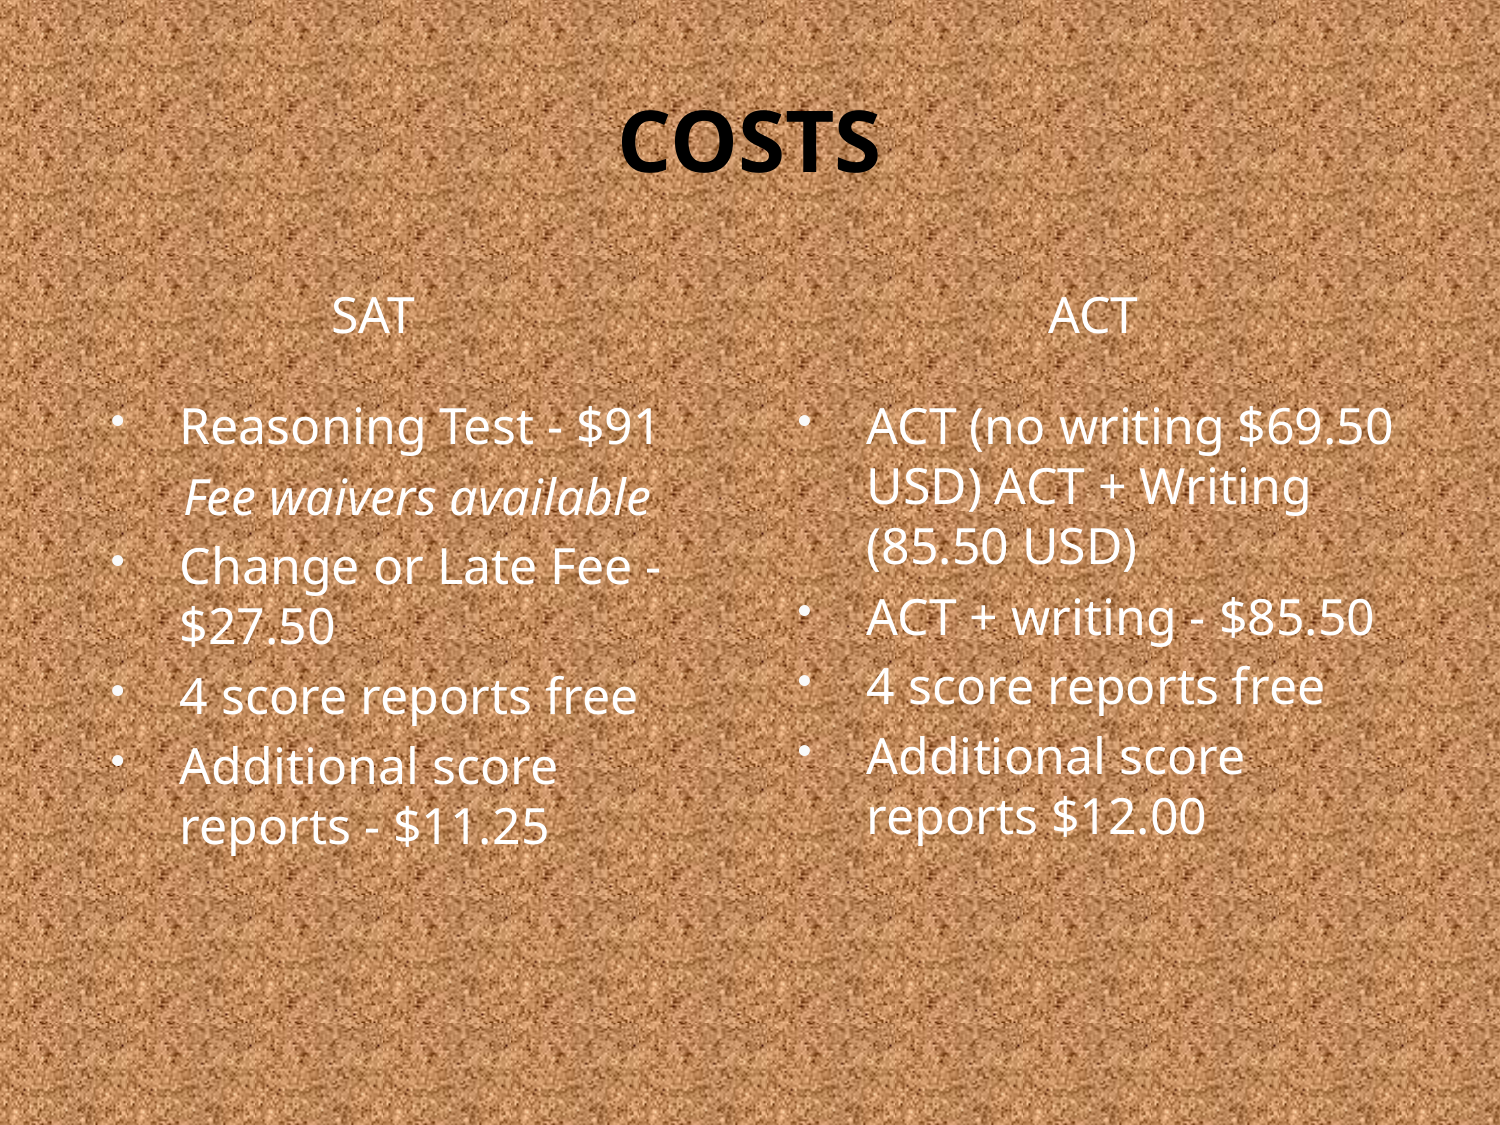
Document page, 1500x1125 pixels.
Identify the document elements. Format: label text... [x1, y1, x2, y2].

list ACT (no writing $69.50 USD) ACT + Writing (85.50 USD) ACT + writing - $85.50 4 score reports free Additional score reports $12.00 [761, 387, 1425, 1005]
list ACT [761, 251, 1425, 375]
title COSTS [75, 44, 1425, 233]
picture [0, 0, 1500, 1125]
list Reasoning Test - $91 Fee waivers available Change or Late Fee - $27.50 4 score reports free Additional score reports - $11.25 [75, 387, 738, 1005]
list SAT [75, 251, 738, 375]
